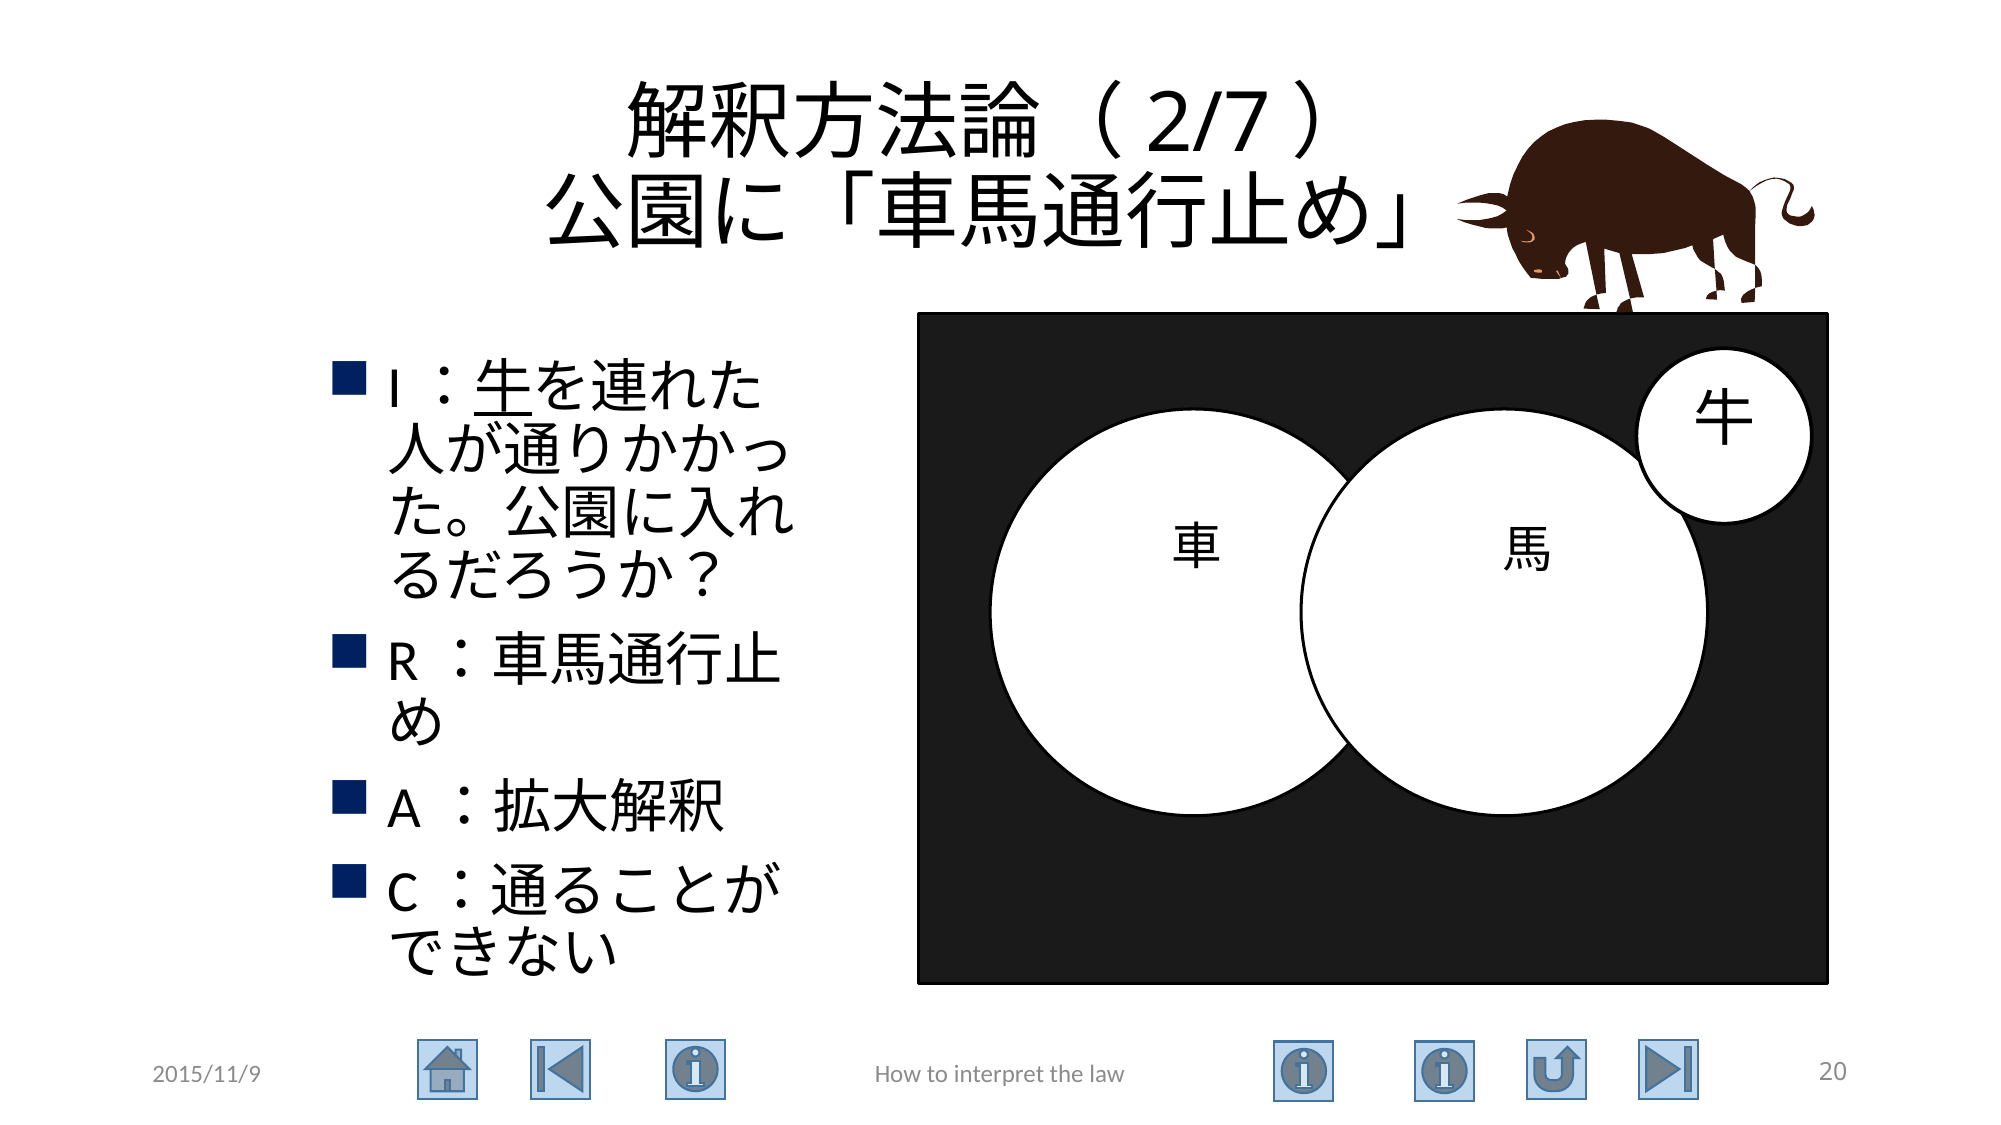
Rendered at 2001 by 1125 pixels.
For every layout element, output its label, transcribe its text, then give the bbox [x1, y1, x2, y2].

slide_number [137, 1042, 588, 1103]
picture [1455, 118, 1816, 314]
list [1626, 338, 1816, 528]
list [912, 306, 1834, 990]
slide_number 20 [1412, 1042, 1863, 1103]
list I：牛を連れた人が通りかかった。公園に入れるだろうか？ R：車馬通行止め A：拡大解釈 C：通ることができない [312, 350, 813, 1025]
footer How to interpret the law [662, 1042, 1338, 1103]
title 解釈方法論（2/7） 公園に「車馬通行止め」 [494, 49, 1506, 289]
